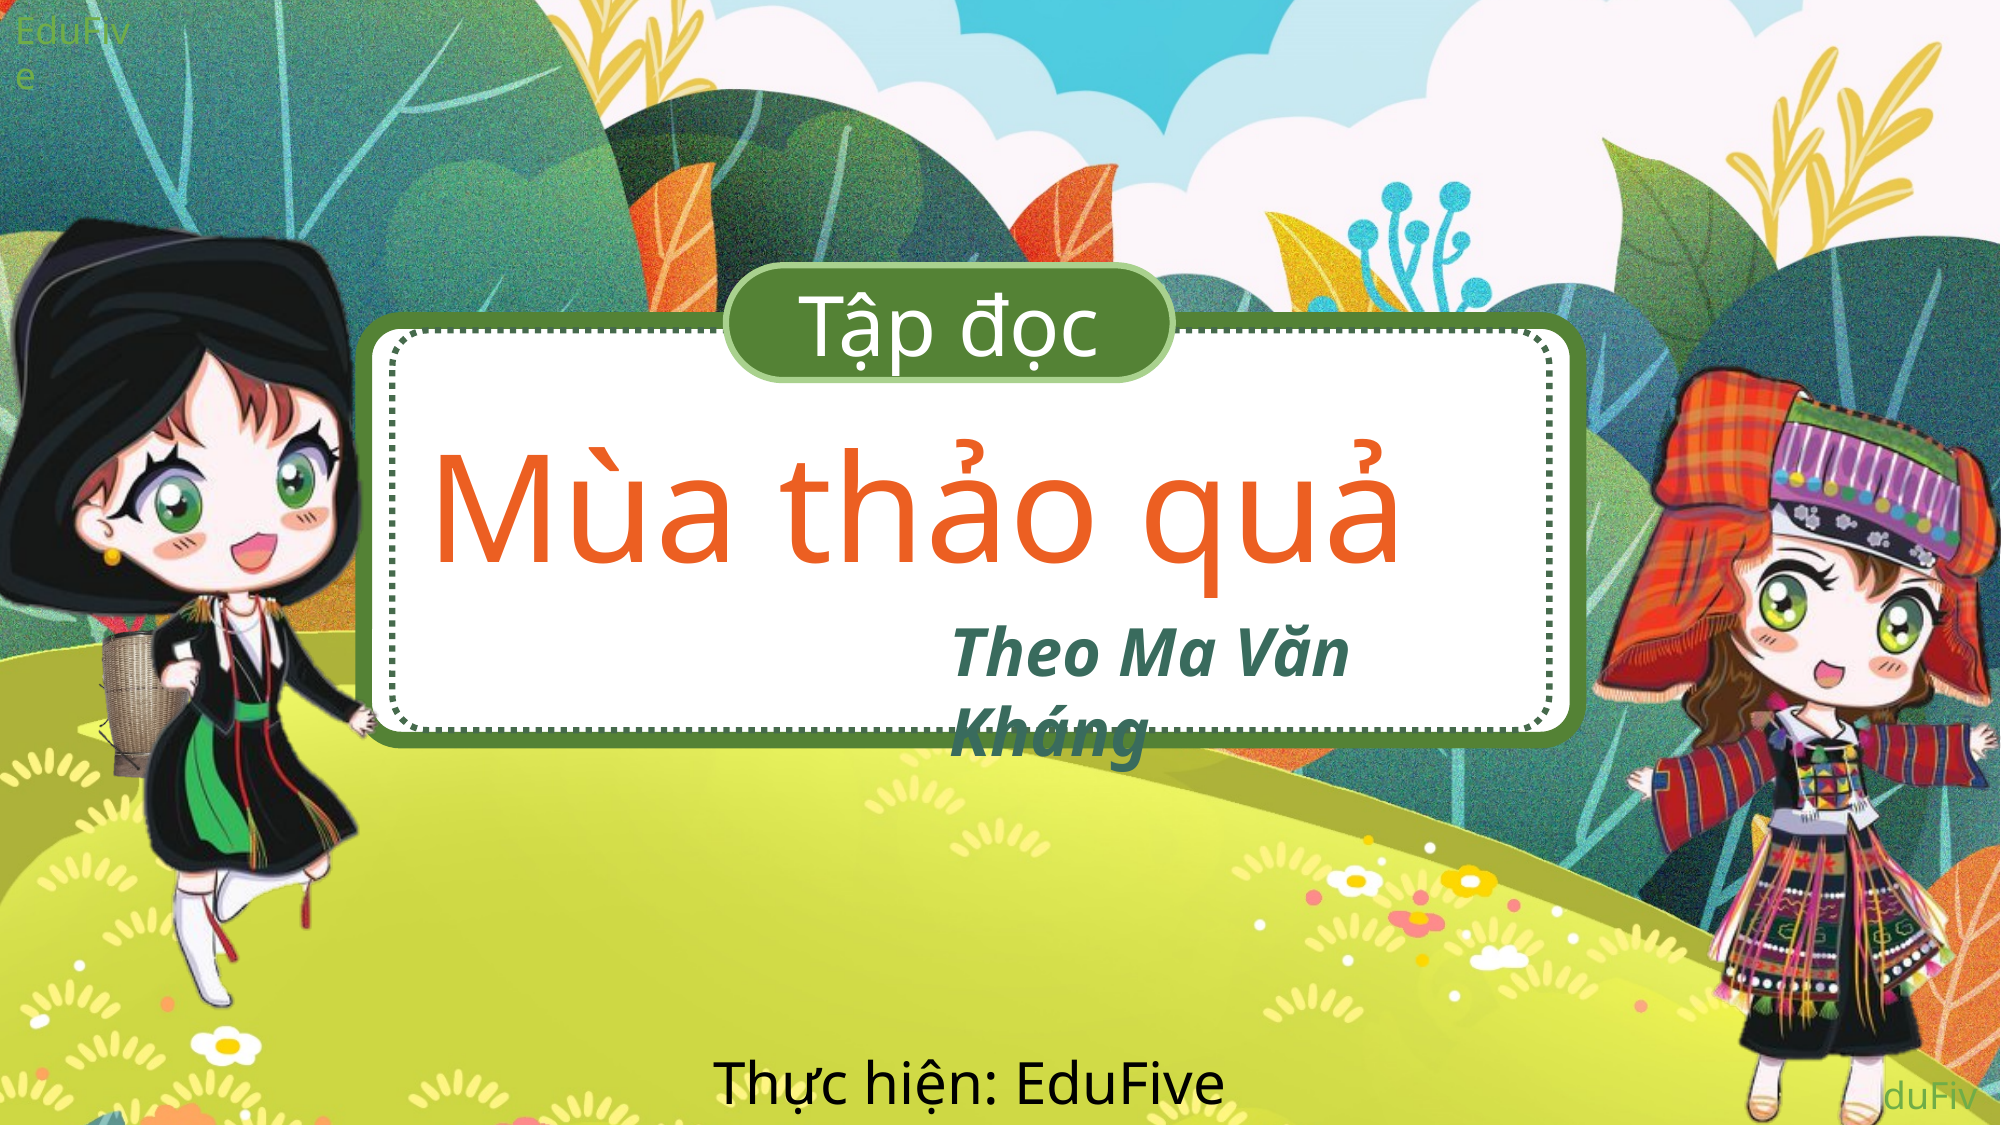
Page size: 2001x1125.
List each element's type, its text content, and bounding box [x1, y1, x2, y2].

text_box Tập đọc [724, 264, 1174, 320]
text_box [560, 320, 1538, 741]
picture [0, 0, 2001, 1125]
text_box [0, 131, 560, 1040]
text_box Thực hiện: EduFive [698, 1039, 1309, 1124]
text_box Theo Ma Văn Kháng [934, 741, 1538, 777]
